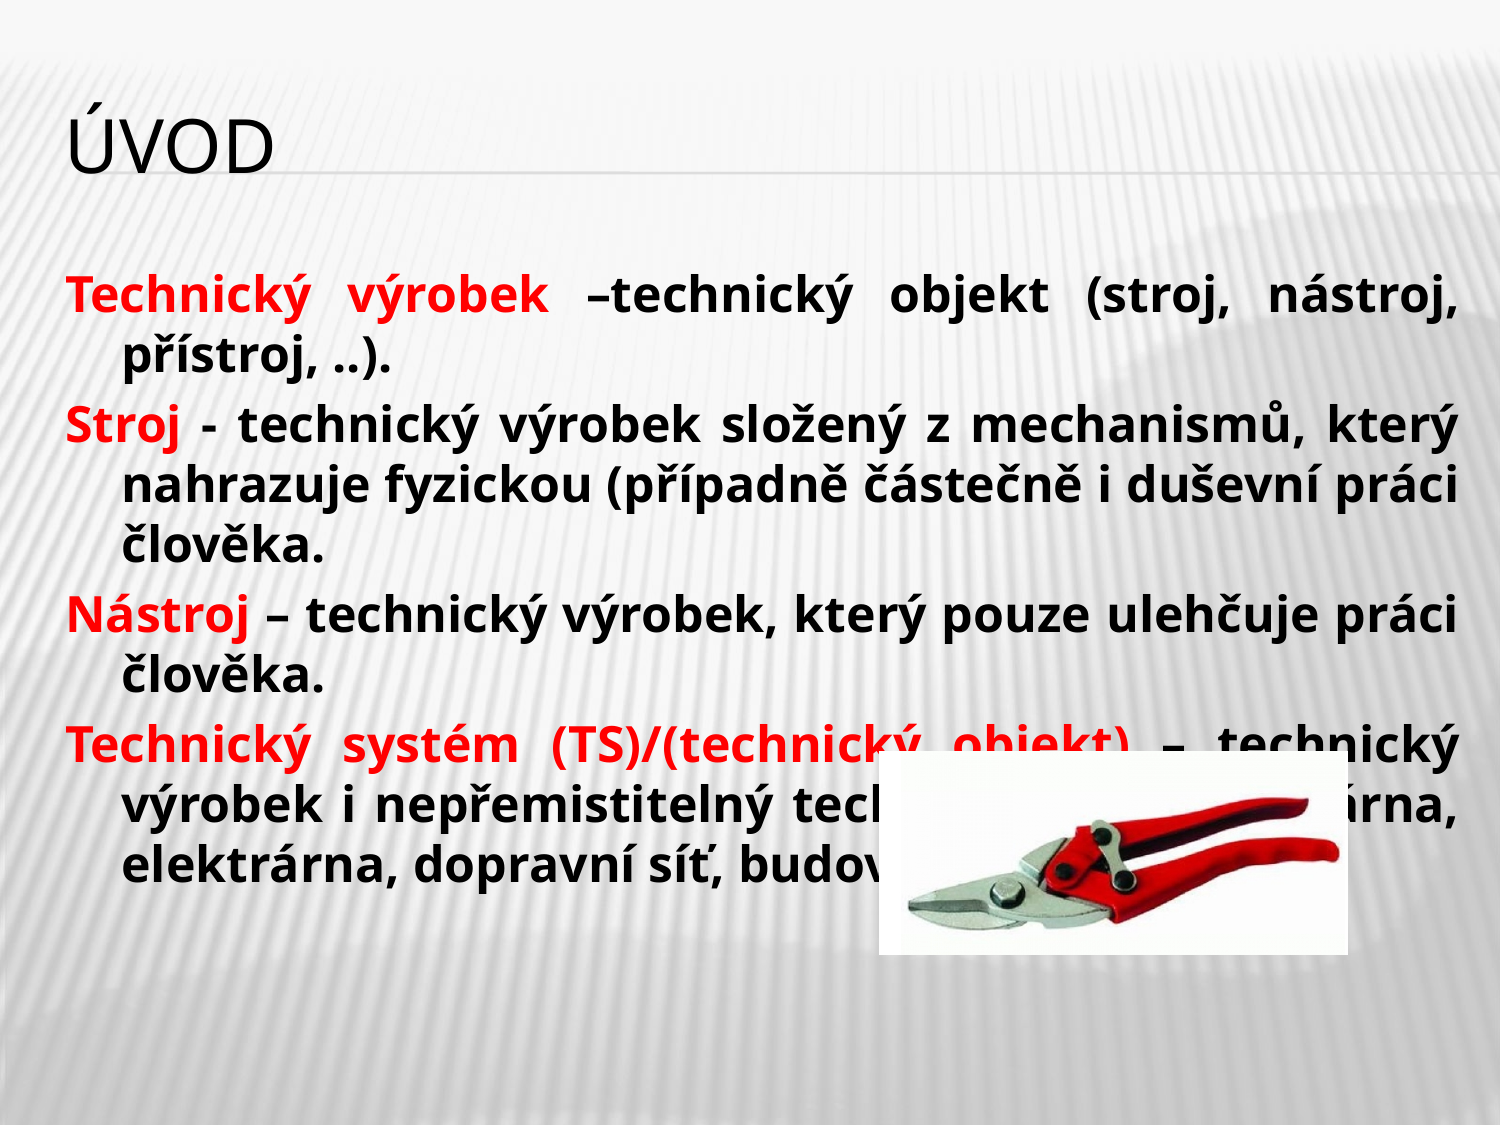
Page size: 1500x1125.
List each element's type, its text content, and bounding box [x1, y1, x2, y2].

list Technický výrobek –technický objekt (stroj, nástroj, přístroj, ..). Stroj - technický výrobek složený z mechanismů, který nahrazuje fyzickou (případně částečně i duševní práci člověka. Nástroj – technický výrobek, který pouze ulehčuje práci člověka. Technický systém (TS)/(technický objekt) – technický výrobek i nepřemistitelný technický objekt (továrna, elektrárna, dopravní síť, budova..). [49, 254, 1476, 998]
title Úvod [50, 75, 1475, 213]
picture [879, 751, 1349, 955]
